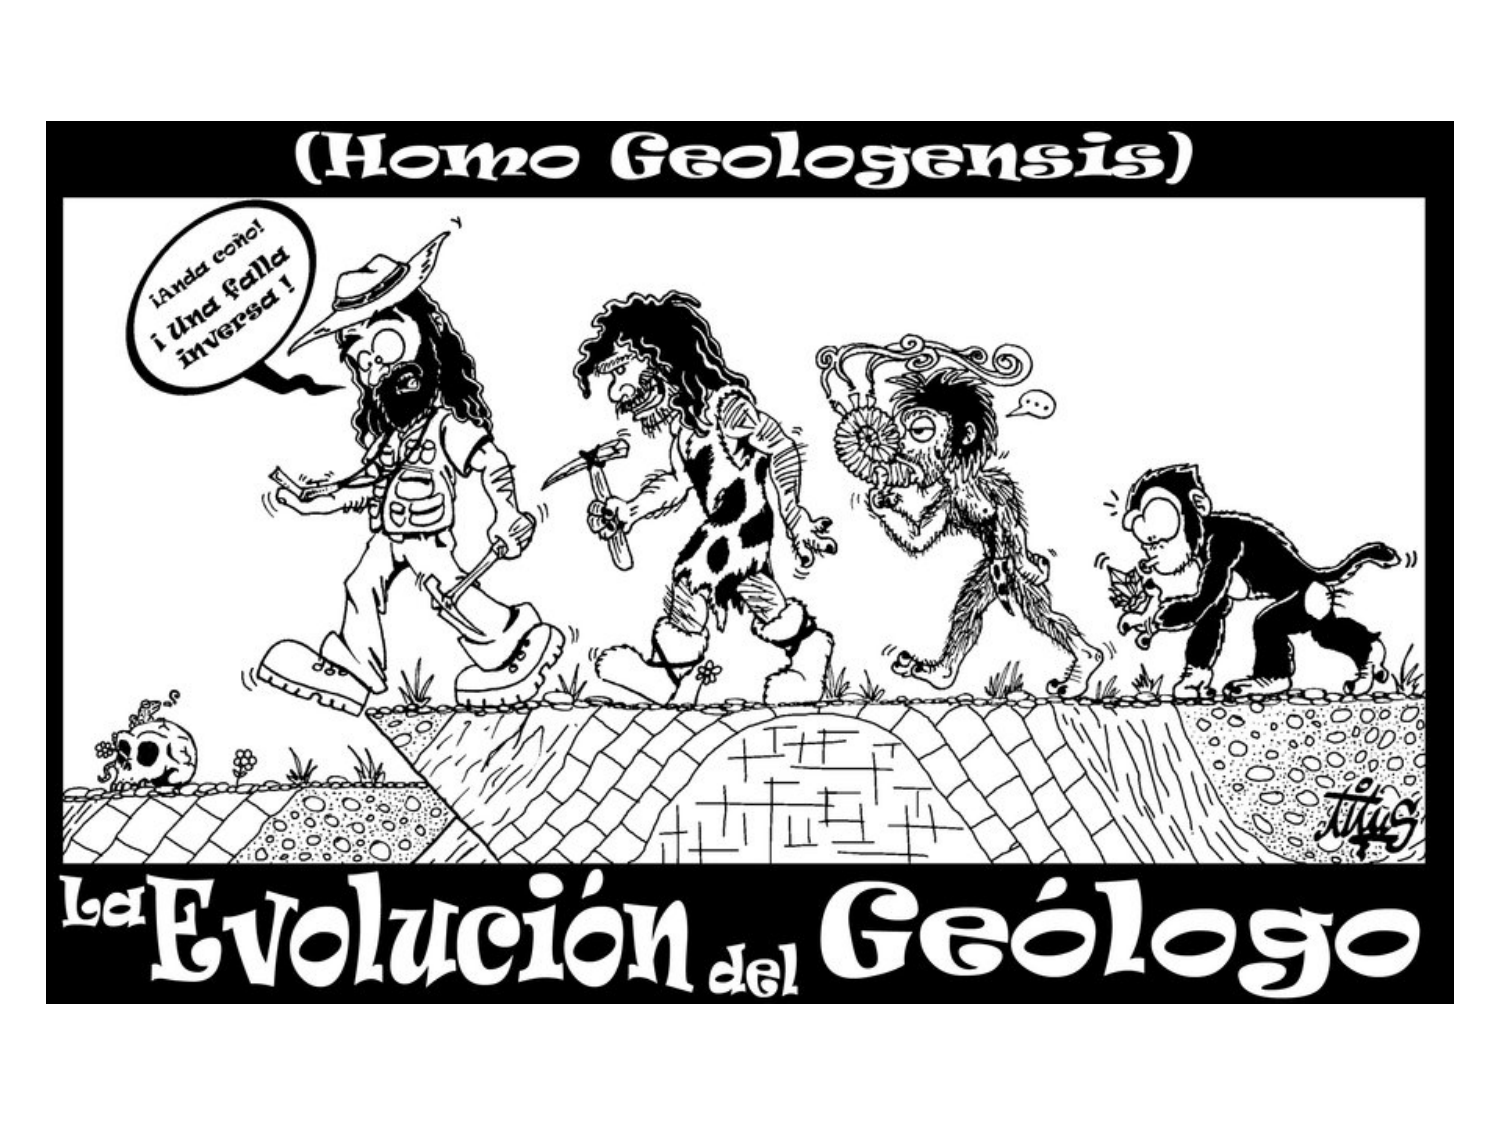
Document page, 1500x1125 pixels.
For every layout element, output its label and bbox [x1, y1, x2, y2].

picture [46, 120, 1454, 1005]
